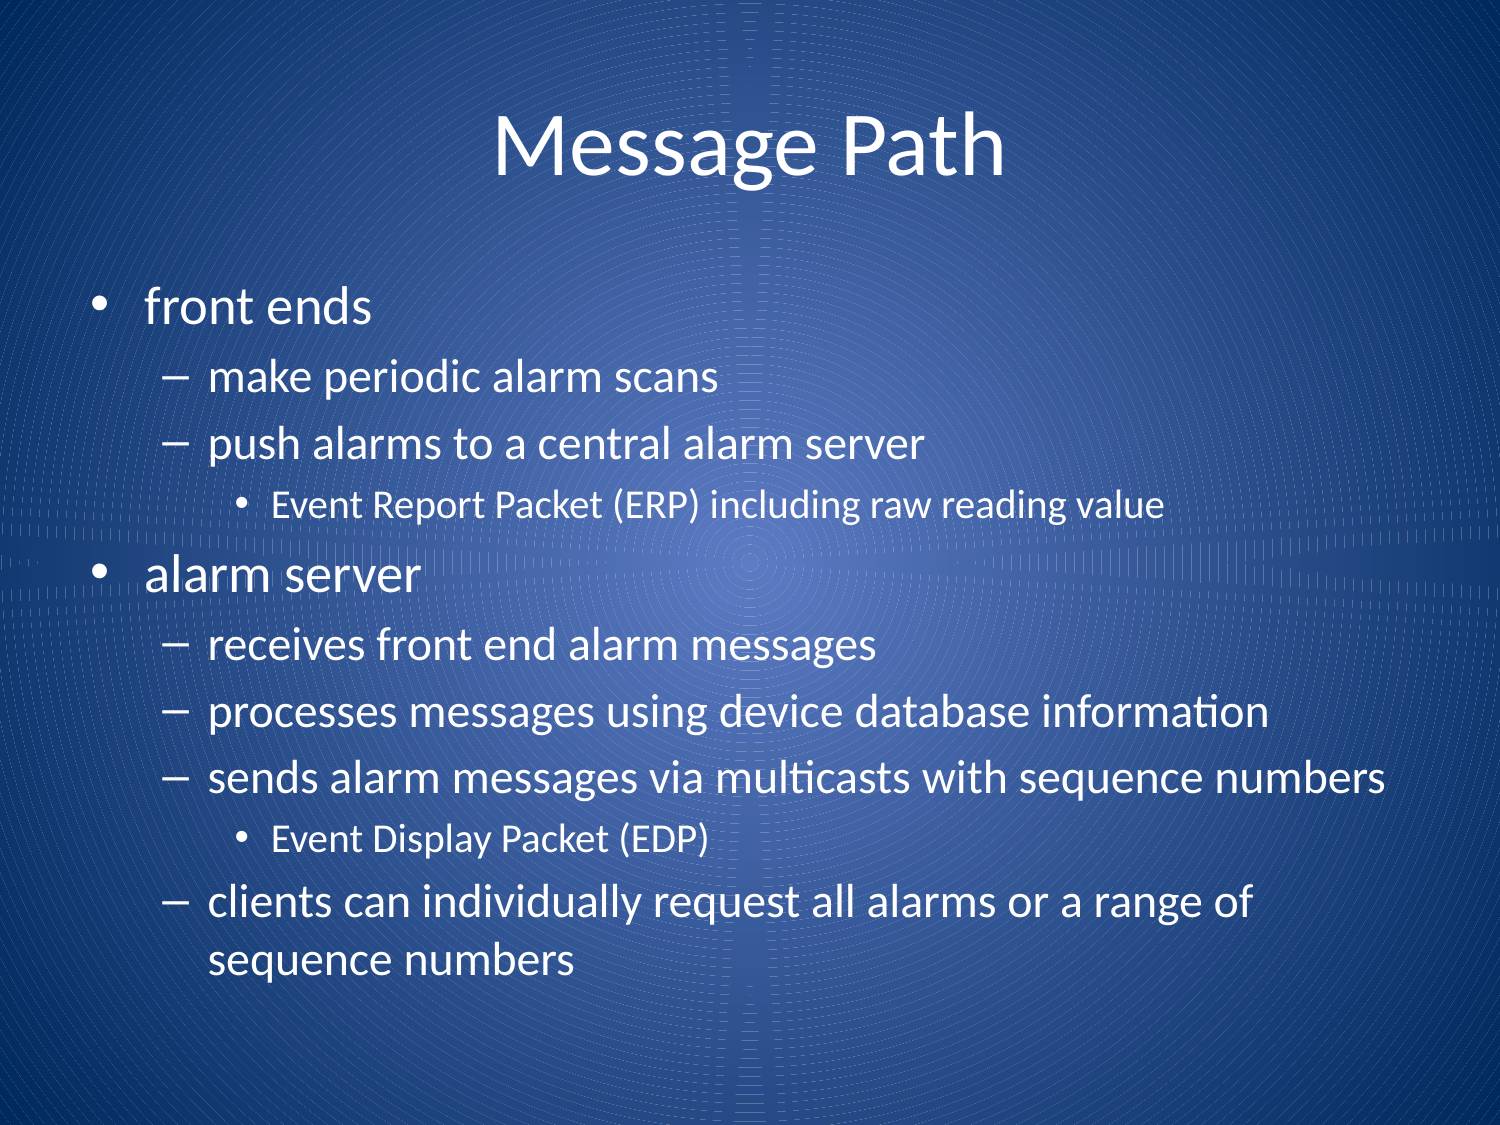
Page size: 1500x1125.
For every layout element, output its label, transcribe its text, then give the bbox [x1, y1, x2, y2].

title Message Path [75, 45, 1425, 233]
list front ends make periodic alarm scans push alarms to a central alarm server Event Report Packet (ERP) including raw reading value alarm server receives front end alarm messages processes messages using device database information sends alarm messages via multicasts with sequence numbers Event Display Packet (EDP) clients can individually request all alarms or a range of sequence numbers [75, 262, 1425, 1005]
